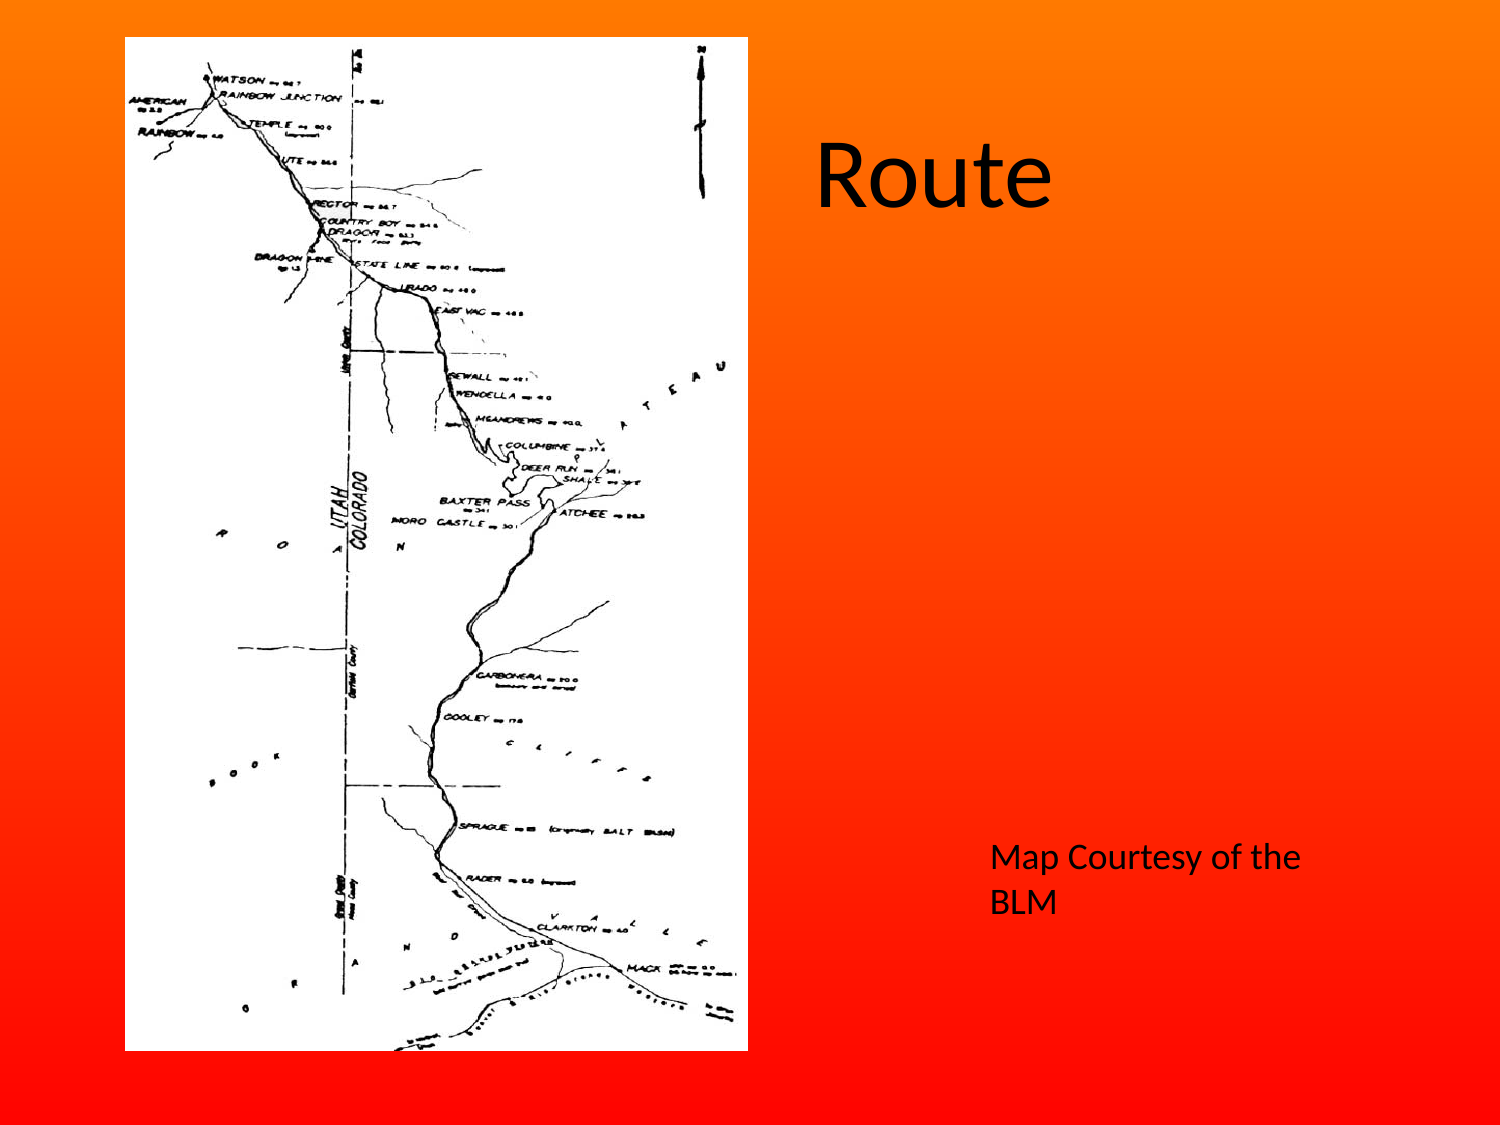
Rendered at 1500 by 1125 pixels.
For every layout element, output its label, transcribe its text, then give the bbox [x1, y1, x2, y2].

text_box Route [800, 99, 1213, 235]
text_box Map Courtesy of the BLM [974, 824, 1350, 930]
picture [124, 37, 748, 1051]
